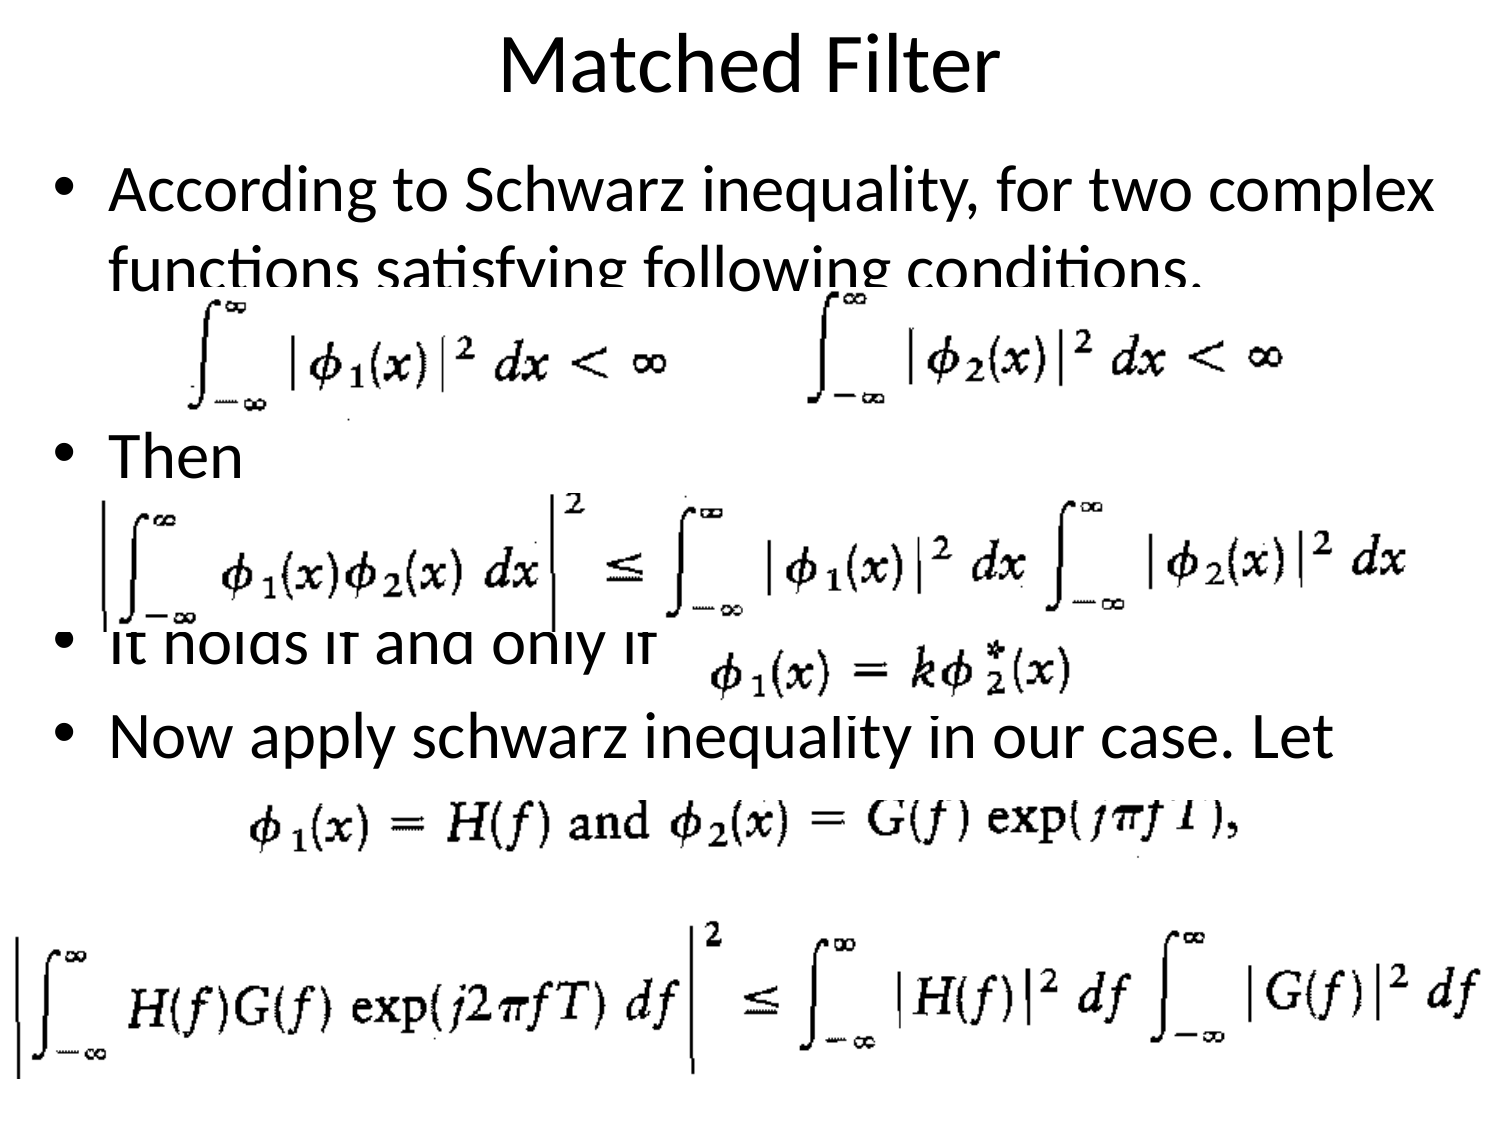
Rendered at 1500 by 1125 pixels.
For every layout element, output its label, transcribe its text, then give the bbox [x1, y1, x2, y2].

picture [174, 287, 729, 437]
list According to Schwarz inequality, for two complex functions satisfying following conditions. Then It holds if and only if Now apply schwarz inequality in our case. Let [37, 137, 1463, 910]
picture [249, 799, 1247, 863]
title Matched Filter [75, 0, 1425, 118]
picture [45, 493, 1455, 632]
picture [799, 287, 1348, 417]
picture [699, 637, 1107, 716]
picture [0, 912, 1500, 1079]
